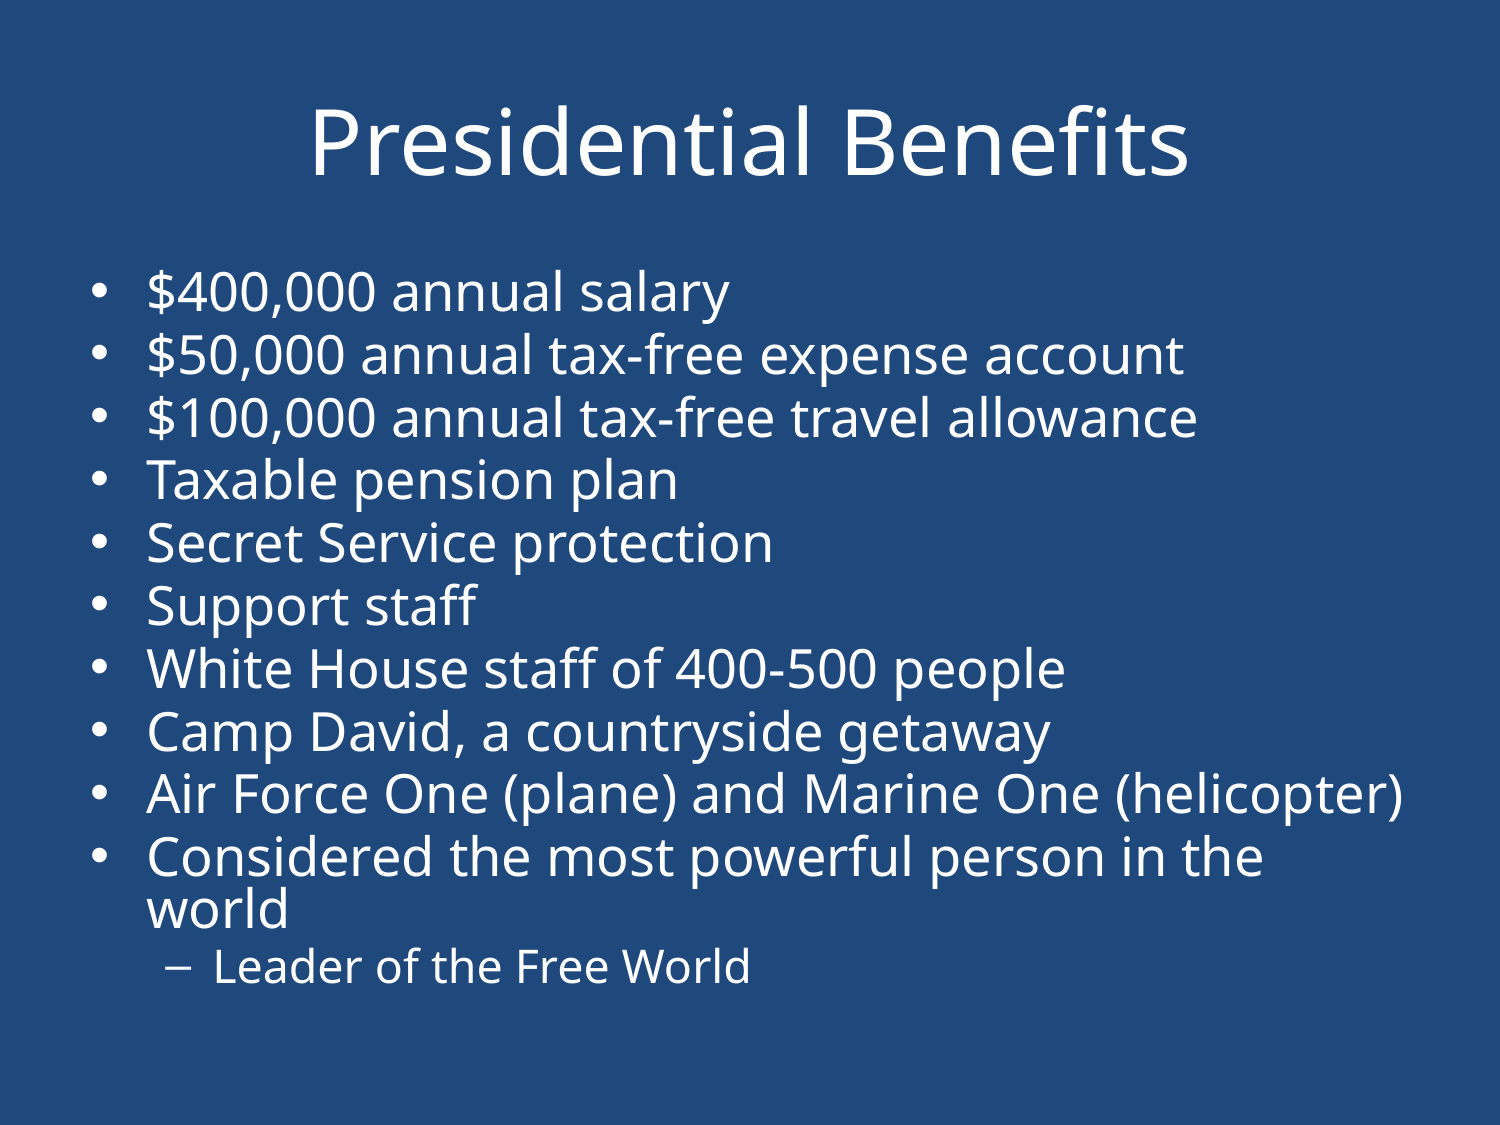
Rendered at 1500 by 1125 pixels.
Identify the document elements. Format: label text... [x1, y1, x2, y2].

title Presidential Benefits [75, 45, 1425, 233]
list $400,000 annual salary $50,000 annual tax-free expense account $100,000 annual tax-free travel allowance Taxable pension plan Secret Service protection Support staff White House staff of 400-500 people Camp David, a countryside getaway Air Force One (plane) and Marine One (helicopter) Considered the most powerful person in the world Leader of the Free World [75, 262, 1425, 1005]
